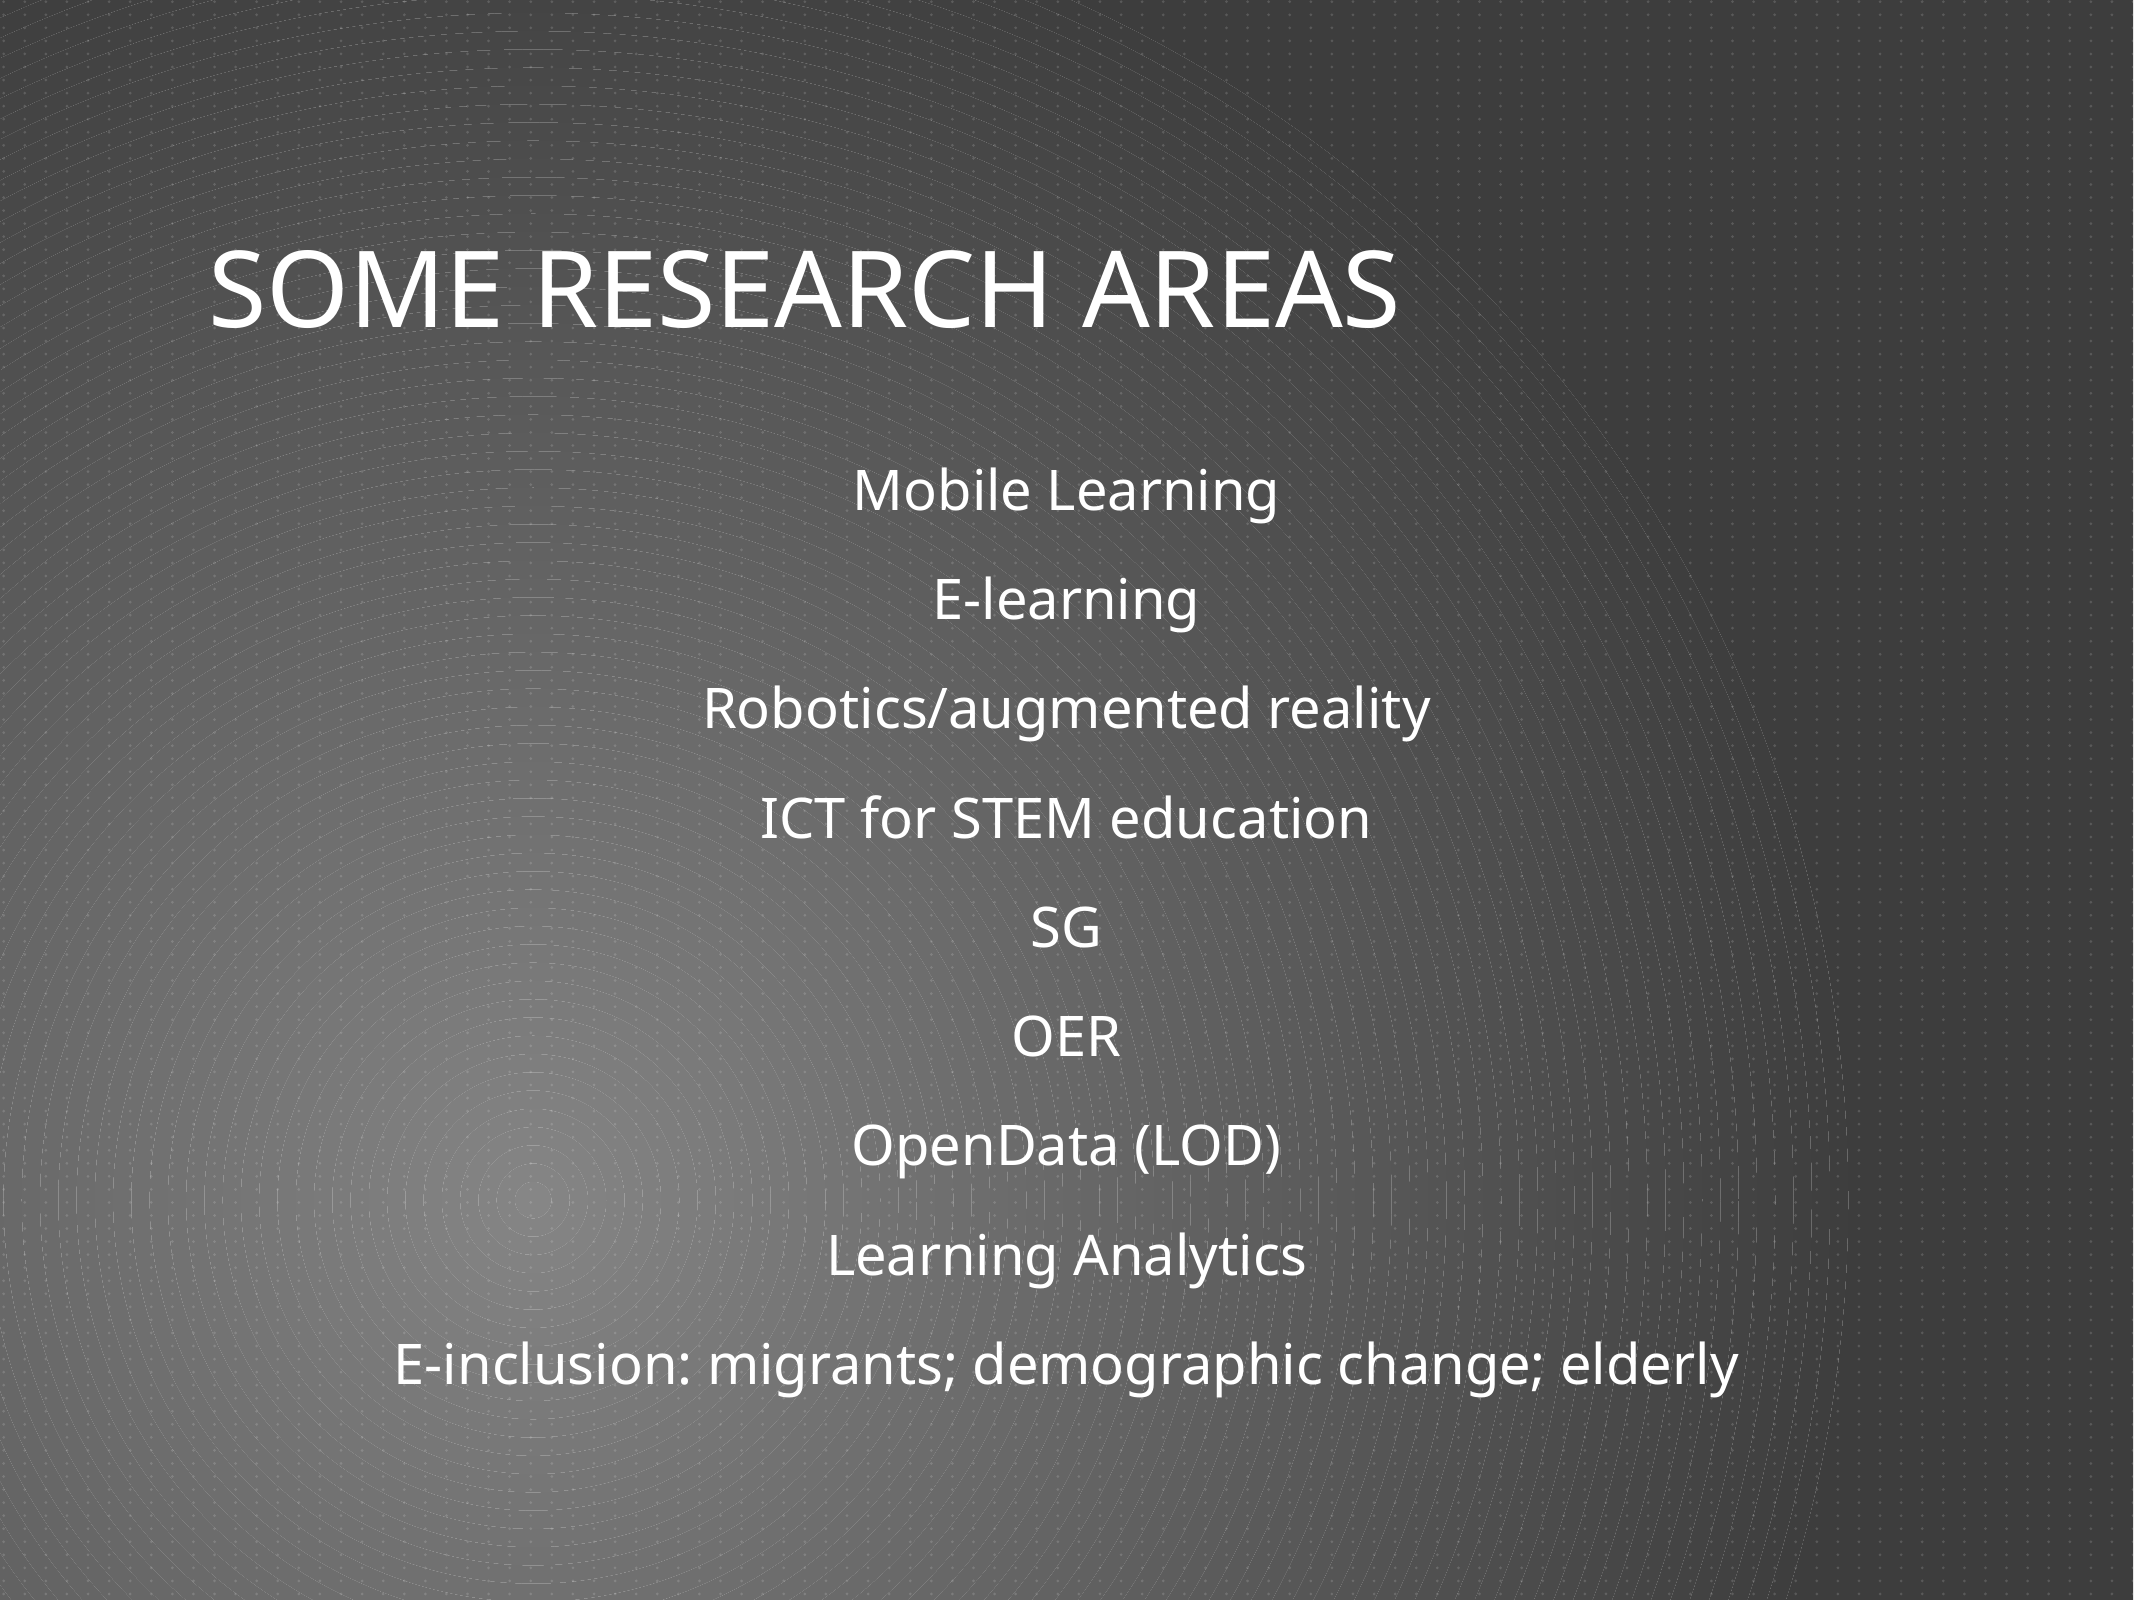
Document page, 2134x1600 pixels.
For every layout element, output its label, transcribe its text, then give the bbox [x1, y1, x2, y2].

list Mobile Learning E-learning Robotics/augmented reality ICT for STEM education SG OER OpenData (LOD) Learning Analytics E-inclusion: migrants; demographic change; elderly [208, 443, 1925, 1411]
title Some research areas [208, 135, 1925, 360]
